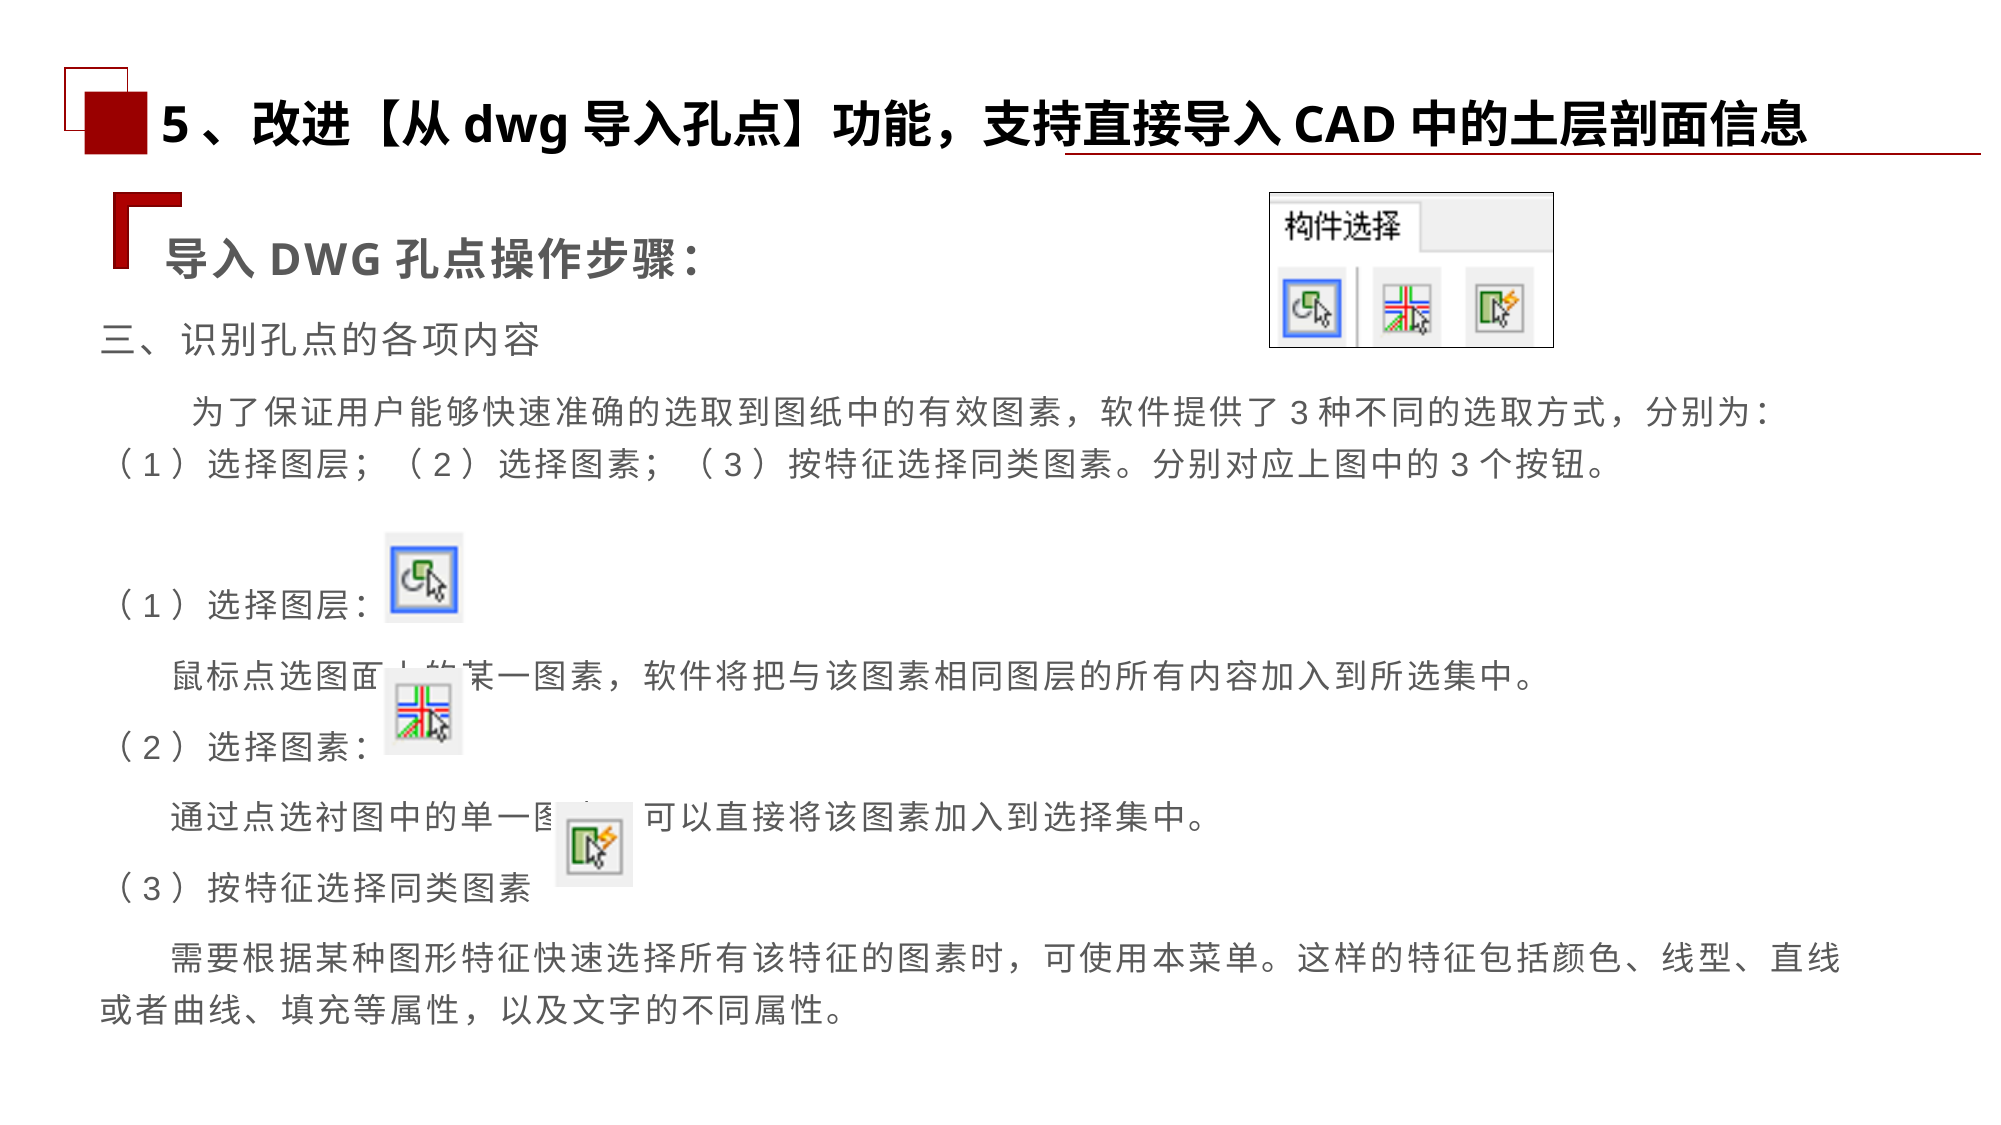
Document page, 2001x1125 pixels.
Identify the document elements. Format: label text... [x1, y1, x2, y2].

text_box 导入DWG孔点操作步骤： 三、识别孔点的各项内容 为了保证用户能够快速准确的选取到图纸中的有效图素，软件提供了3种不同的选取方式，分别为：（1）选择图层；（2）选择图素；（3）按特征选择同类图素。分别对应上图中的3个按钮。 （1）选择图层： 鼠标点选图面上的某一图素，软件将把与该图素相同图层的所有内容加入到所选集中。 （2）选择图素： 通过点选衬图中的单一图素，可以直接将该图素加入到选择集中。 （3）按特征选择同类图素 需要根据某种图形特征快速选择所有该特征的图素时，可使用本菜单。这样的特征包括颜色、线型、直线或者曲线、填充等属性，以及文字的不同属性。 [84, 207, 1874, 1038]
picture [376, 668, 472, 755]
text_box [84, 91, 146, 155]
picture [1269, 192, 1554, 348]
picture [551, 802, 633, 887]
text_box [64, 67, 129, 131]
picture [382, 527, 470, 623]
text_box [113, 192, 182, 207]
text_box 5、改进【从dwg导入孔点】功能，支持直接导入CAD中的土层剖面信息 [146, 91, 1834, 161]
